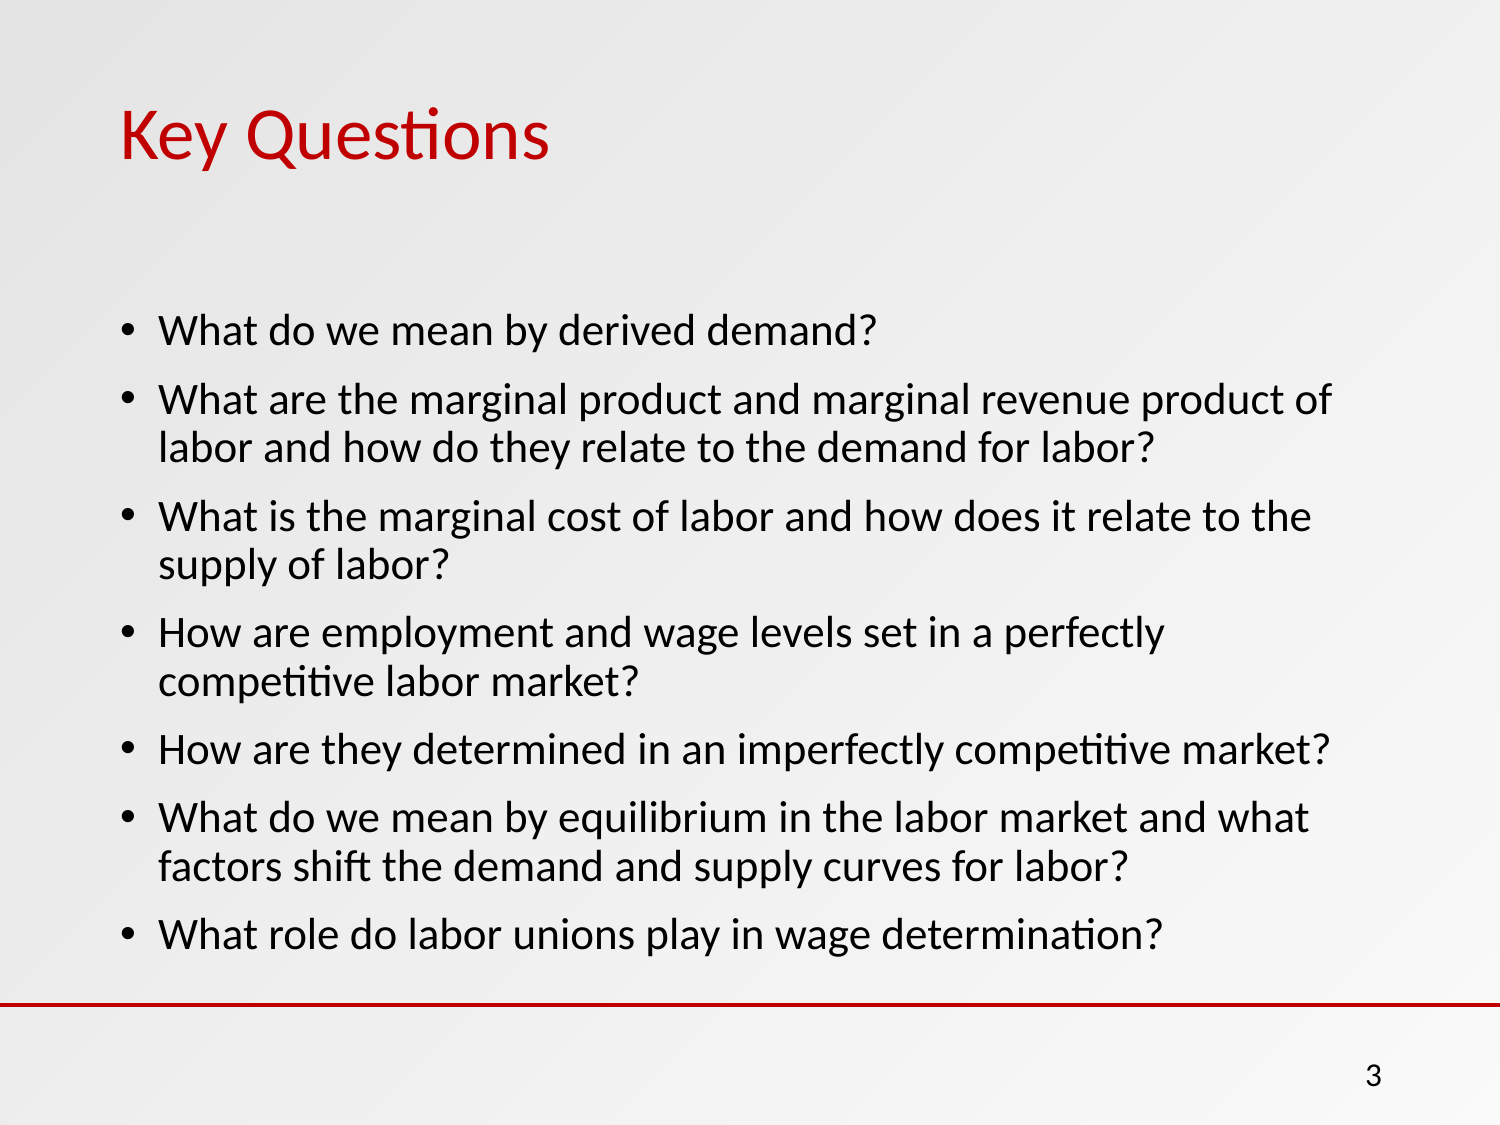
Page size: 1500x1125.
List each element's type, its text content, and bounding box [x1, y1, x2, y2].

list What do we mean by derived demand? What are the marginal product and marginal revenue product of labor and how do they relate to the demand for labor? What is the marginal cost of labor and how does it relate to the supply of labor? How are employment and wage levels set in a perfectly competitive labor market? How are they determined in an imperfectly competitive market? What do we mean by equilibrium in the labor market and what factors shift the demand and supply curves for labor? What role do labor unions play in wage determination? [105, 299, 1395, 975]
slide_number 3 [1059, 1042, 1397, 1103]
title Key Questions [105, 45, 1395, 225]
